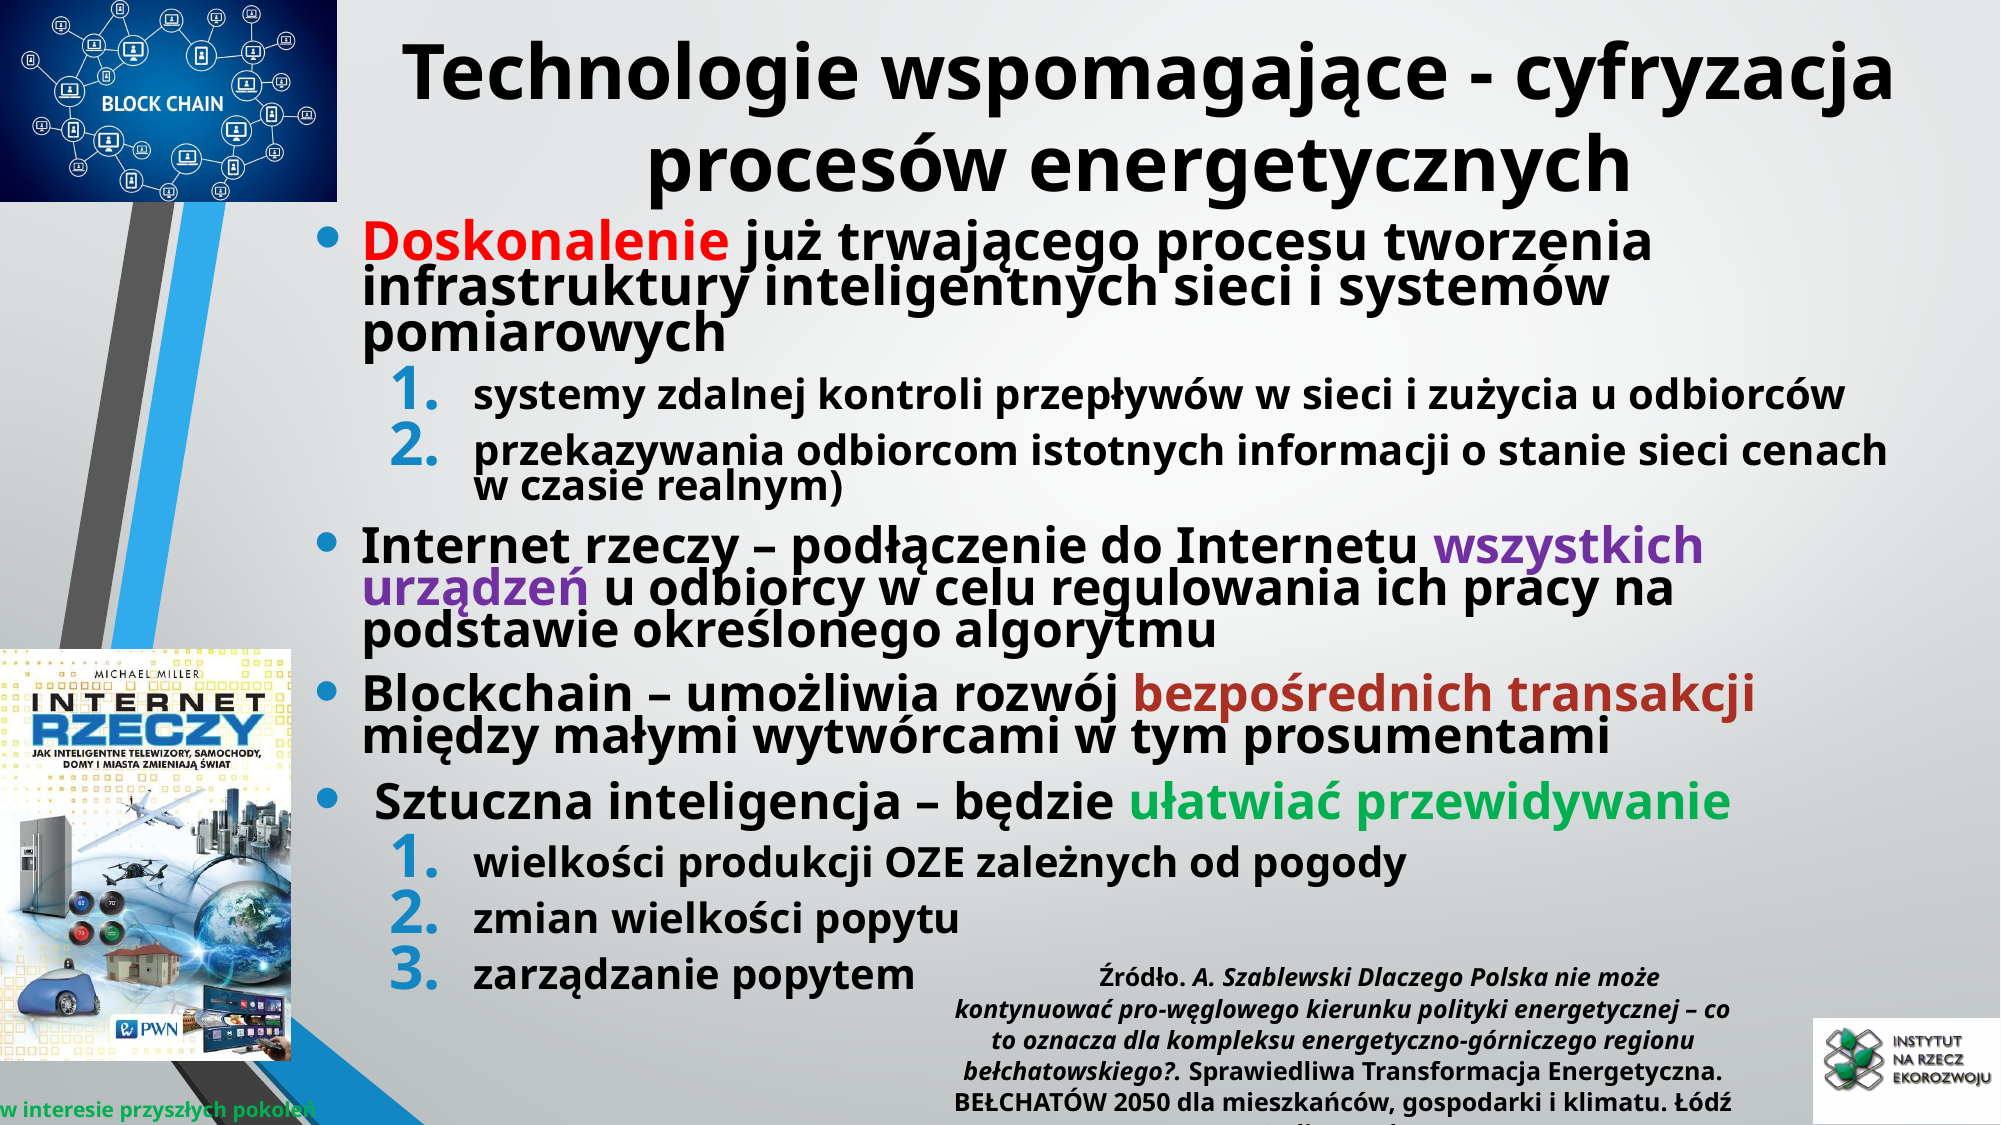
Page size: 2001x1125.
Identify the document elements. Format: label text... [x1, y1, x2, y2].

text_box Źródło. A. Szablewski Dlaczego Polska nie może kontynuować pro-węglowego kierunku polityki energetycznej – co to oznacza dla kompleksu energetyczno-górniczego regionu bełchatowskiego?. Sprawiedliwa Transformacja Energetyczna. BEŁCHATÓW 2050 dla mieszkańców, gospodarki i klimatu. Łódź 27 listopada [750, 953, 1751, 1125]
list Doskonalenie już trwającego procesu tworzenia infrastruktury inteligentnych sieci i systemów pomiarowych systemy zdalnej kontroli przepływów w sieci i zużycia u odbiorców przekazywania odbiorcom istotnych informacji o stanie sieci cenach w czasie realnym) Internet rzeczy – podłączenie do Internetu wszystkich urządzeń u odbiorcy w celu regulowania ich pracy na podstawie określonego algorytmu Blockchain – umożliwia rozwój bezpośrednich transakcji między małymi wytwórcami w tym prosumentami Sztuczna inteligencja – będzie ułatwiać przewidywanie wielkości produkcji OZE zależnych od pogody zmian wielkości popytu zarządzanie popytem [299, 214, 1933, 1062]
picture [0, 649, 291, 1062]
text_box w interesie przyszłych pokoleń [0, 1018, 469, 1125]
picture [0, 0, 337, 203]
picture [1813, 1017, 2000, 1124]
title Technologie wspomagające - cyfryzacja procesów energetycznych [299, 14, 2000, 215]
